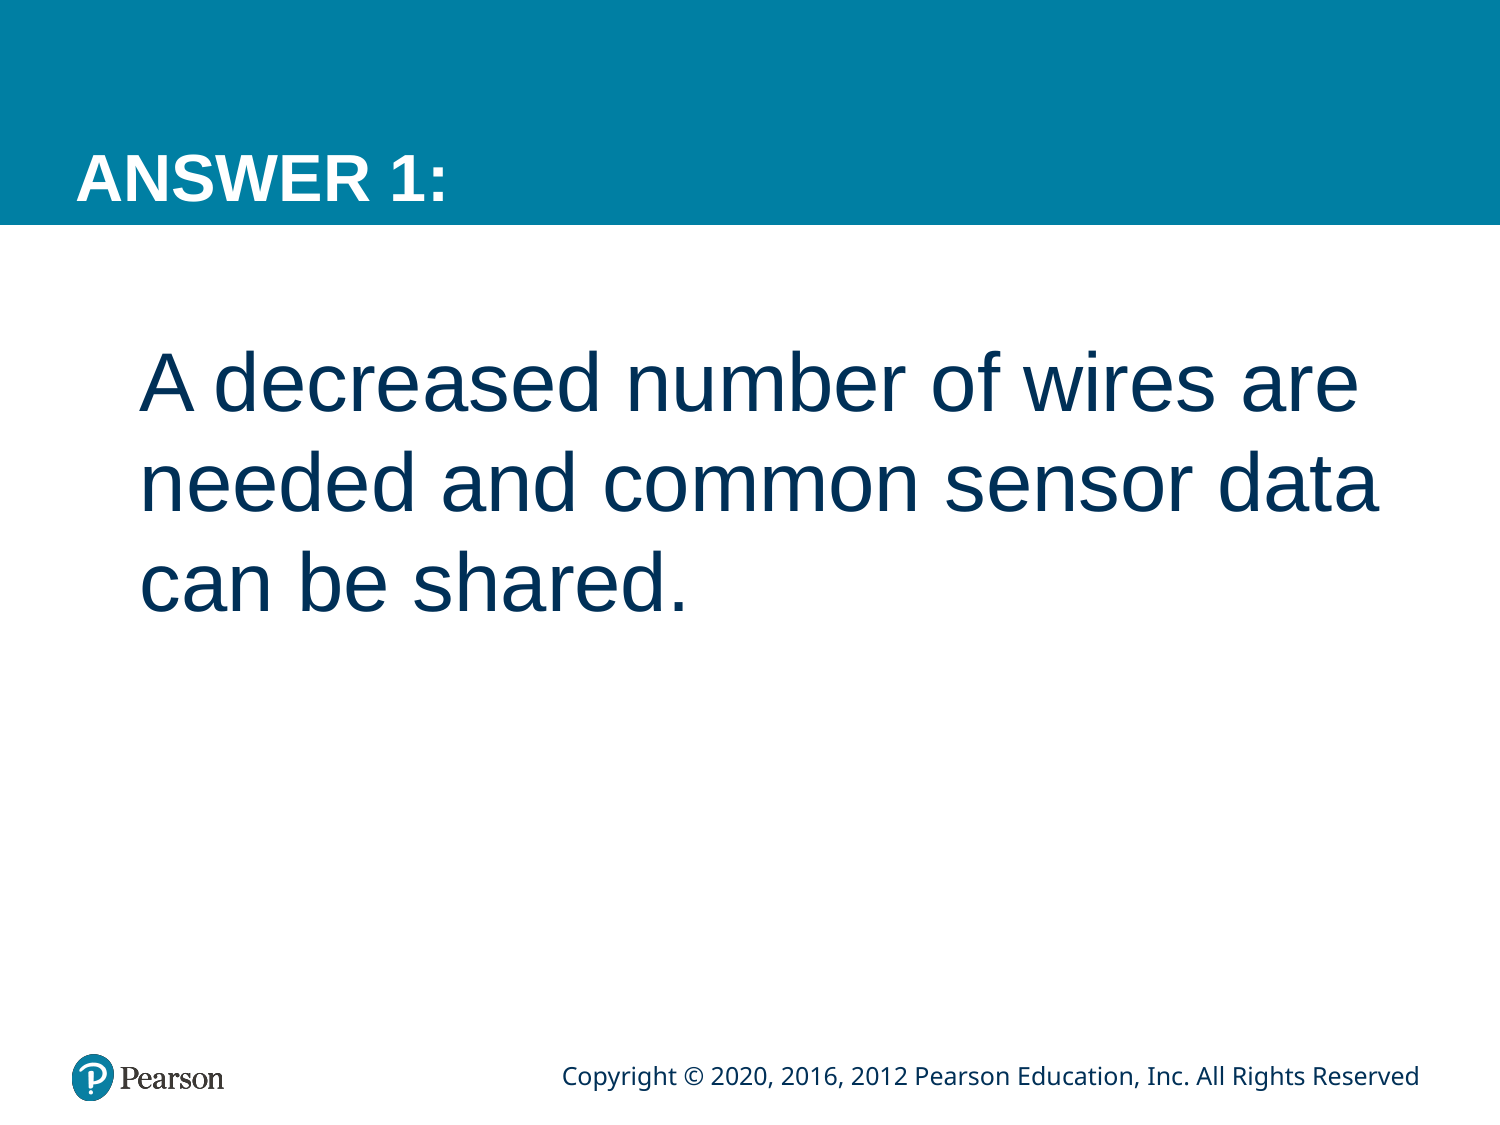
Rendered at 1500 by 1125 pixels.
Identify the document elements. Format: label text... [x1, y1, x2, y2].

picture [98, 1054, 224, 1101]
picture [72, 1054, 87, 1070]
title ANSWER 1: [75, 35, 1425, 216]
picture [80, 1063, 106, 1088]
text_box A decreased number of wires are needed and common sensor data can be shared. [50, 320, 1450, 636]
picture [72, 1088, 83, 1101]
